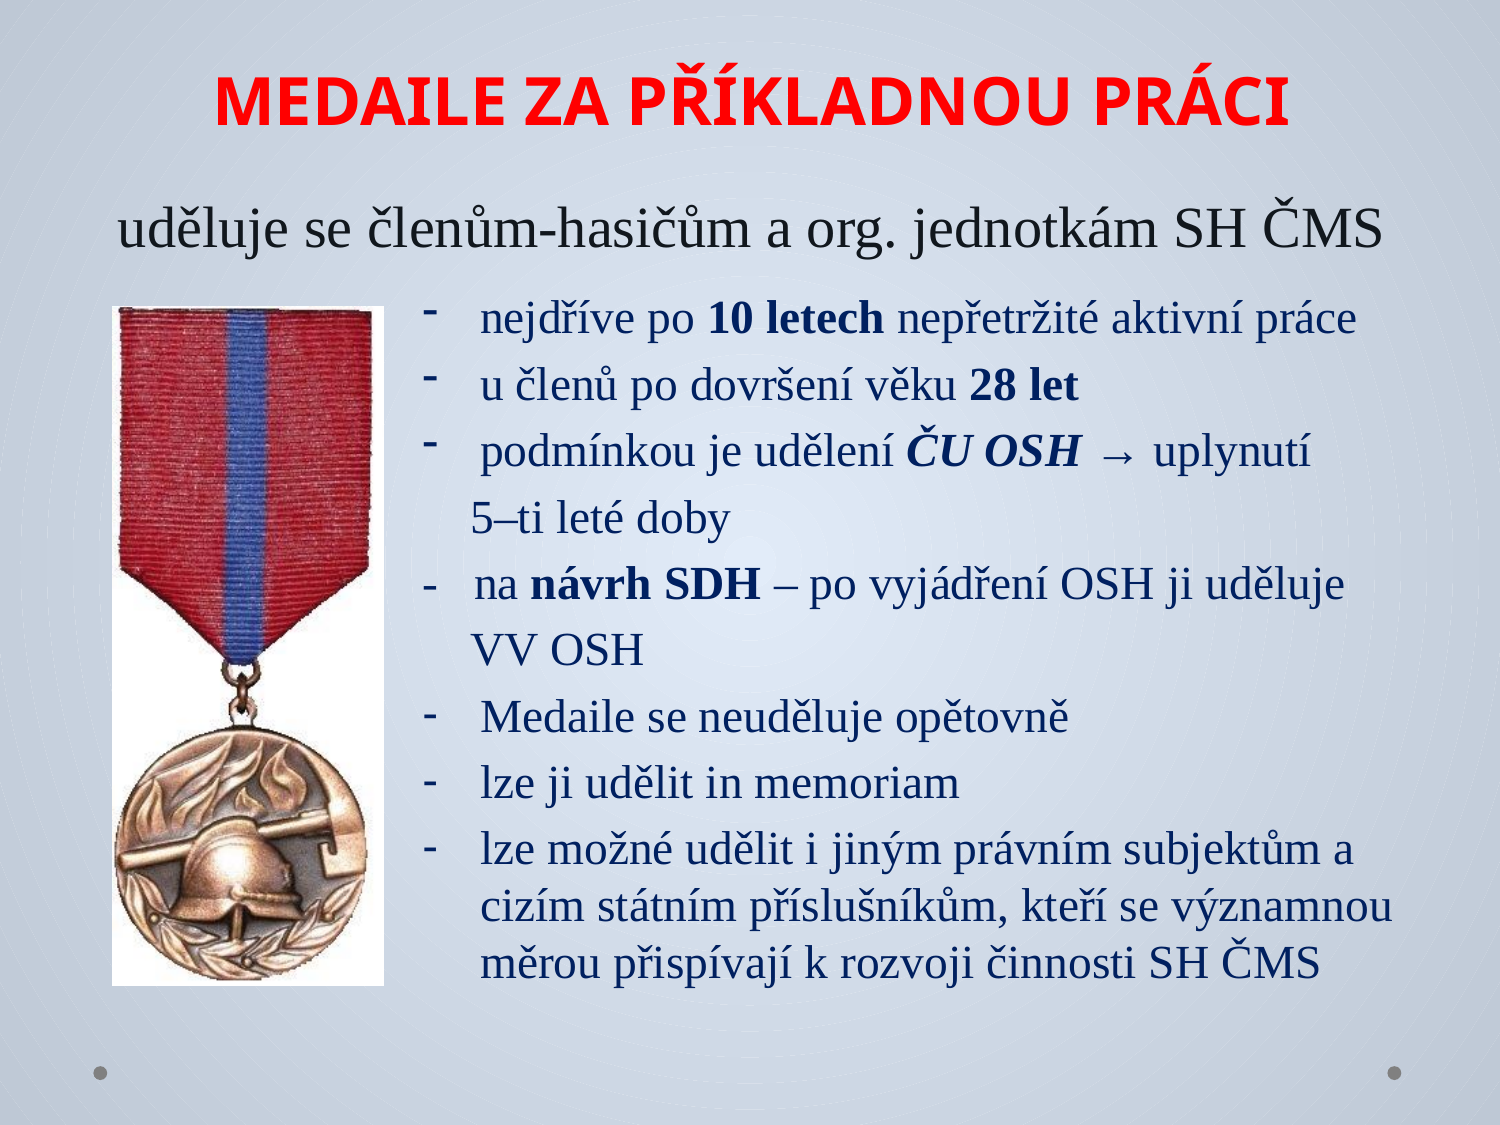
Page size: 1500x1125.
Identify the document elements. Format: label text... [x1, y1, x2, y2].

title MEDAILE ZA PŘÍKLADNOU PRÁCI uděluje se členům-hasičům a org. jednotkám SH ČMS [76, 54, 1427, 268]
list nejdříve po 10 letech nepřetržité aktivní práce u členů po dovršení věku 28 let podmínkou je udělení ČU OSH → uplynutí 5–ti leté doby - na návrh SDH – po vyjádření OSH ji uděluje VV OSH Medaile se neuděluje opětovně lze ji udělit in memoriam lze možné udělit i jiným právním subjektům a cizím státním příslušníkům, kteří se významnou měrou přispívají k rozvoji činnosti SH ČMS [407, 278, 1424, 1024]
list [111, 306, 385, 987]
